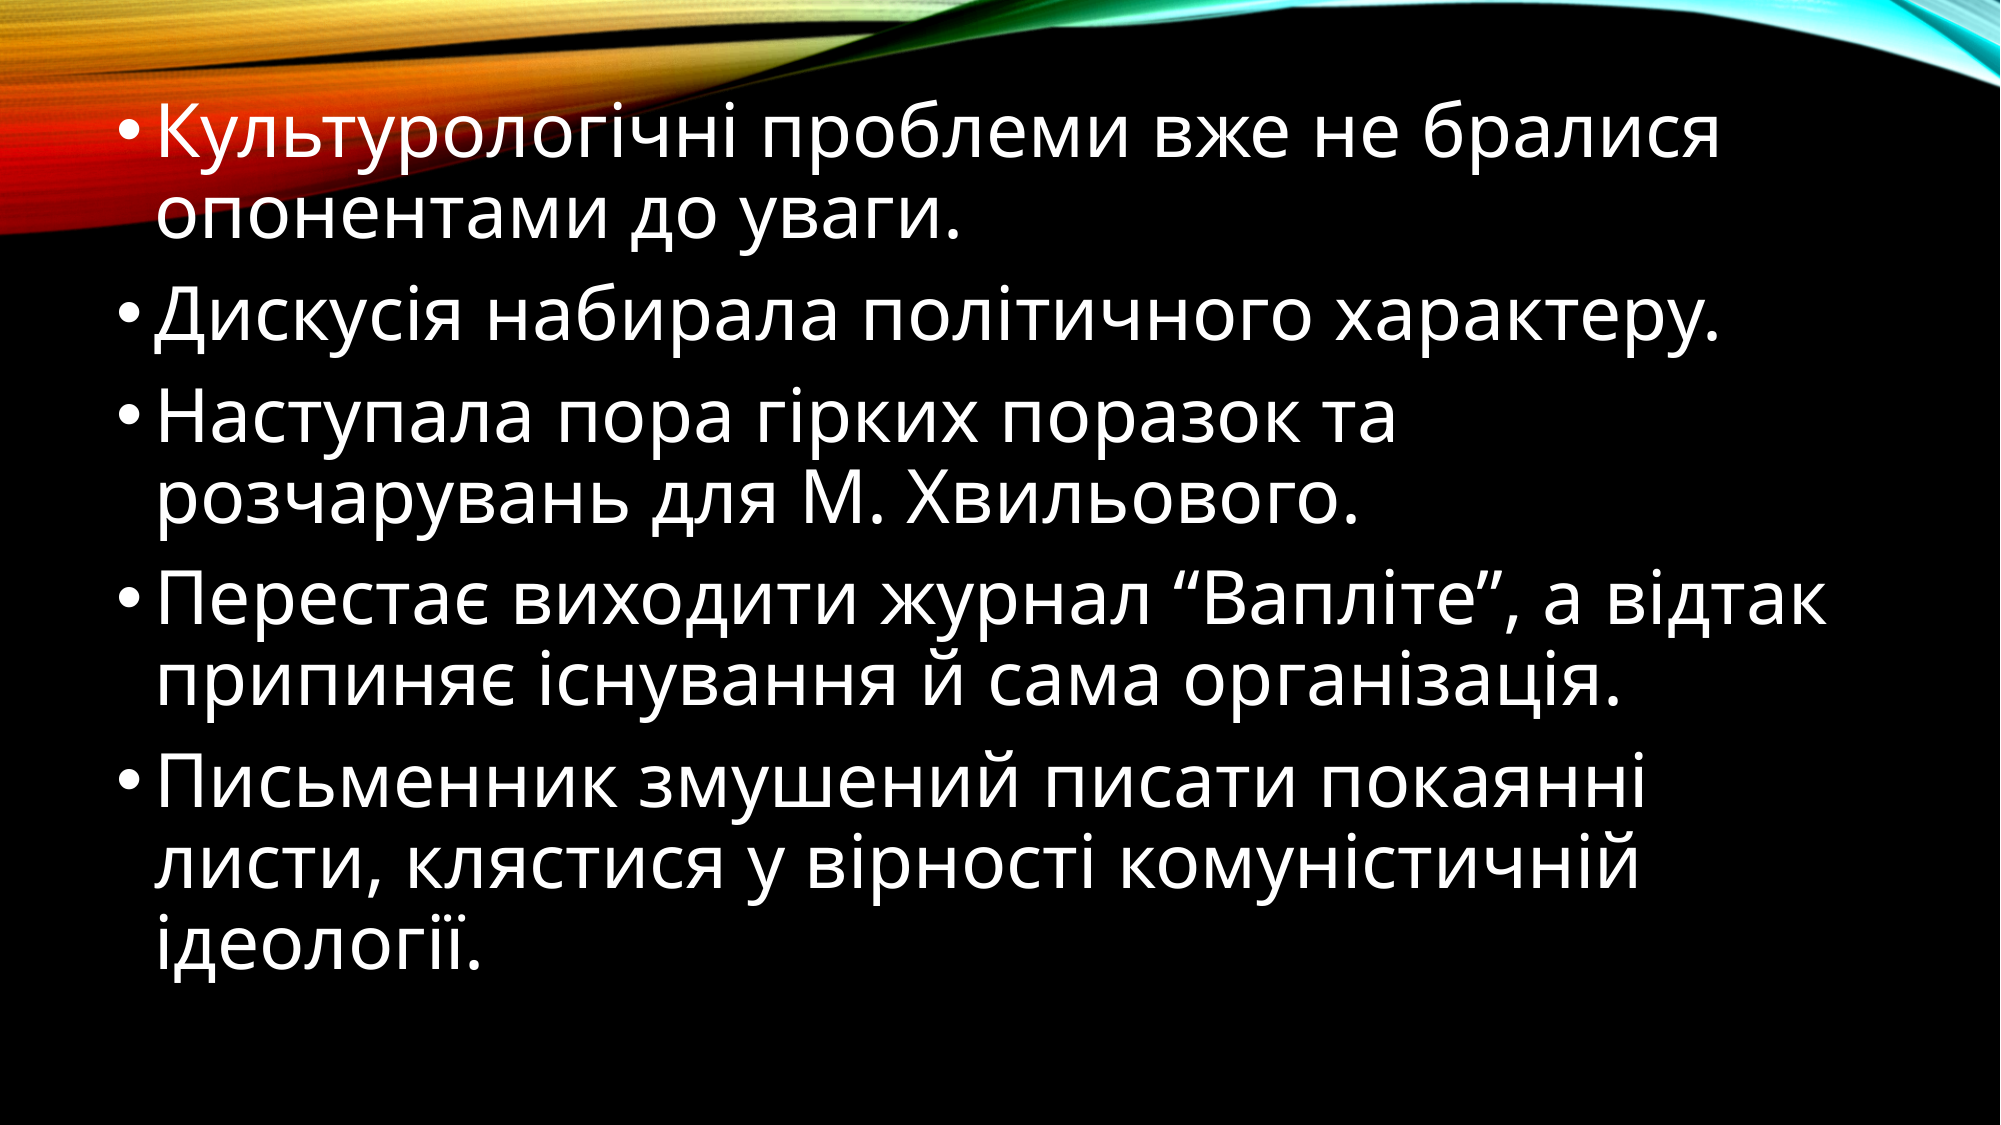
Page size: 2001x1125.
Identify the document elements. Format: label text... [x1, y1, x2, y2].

list Культурологічні проблеми вже не бралися опонентами до уваги. Дискусія набирала політичного характеру. Наступала пора гірких поразок та розчарувань для М. Хвильового. Перестає виходити журнал “Вапліте”, а відтак припиняє існування й сама організація. Письменник змушений писати покаянні листи, клястися у вірності комуністичній ідеології. [101, 85, 1877, 1067]
picture [0, 0, 2000, 237]
